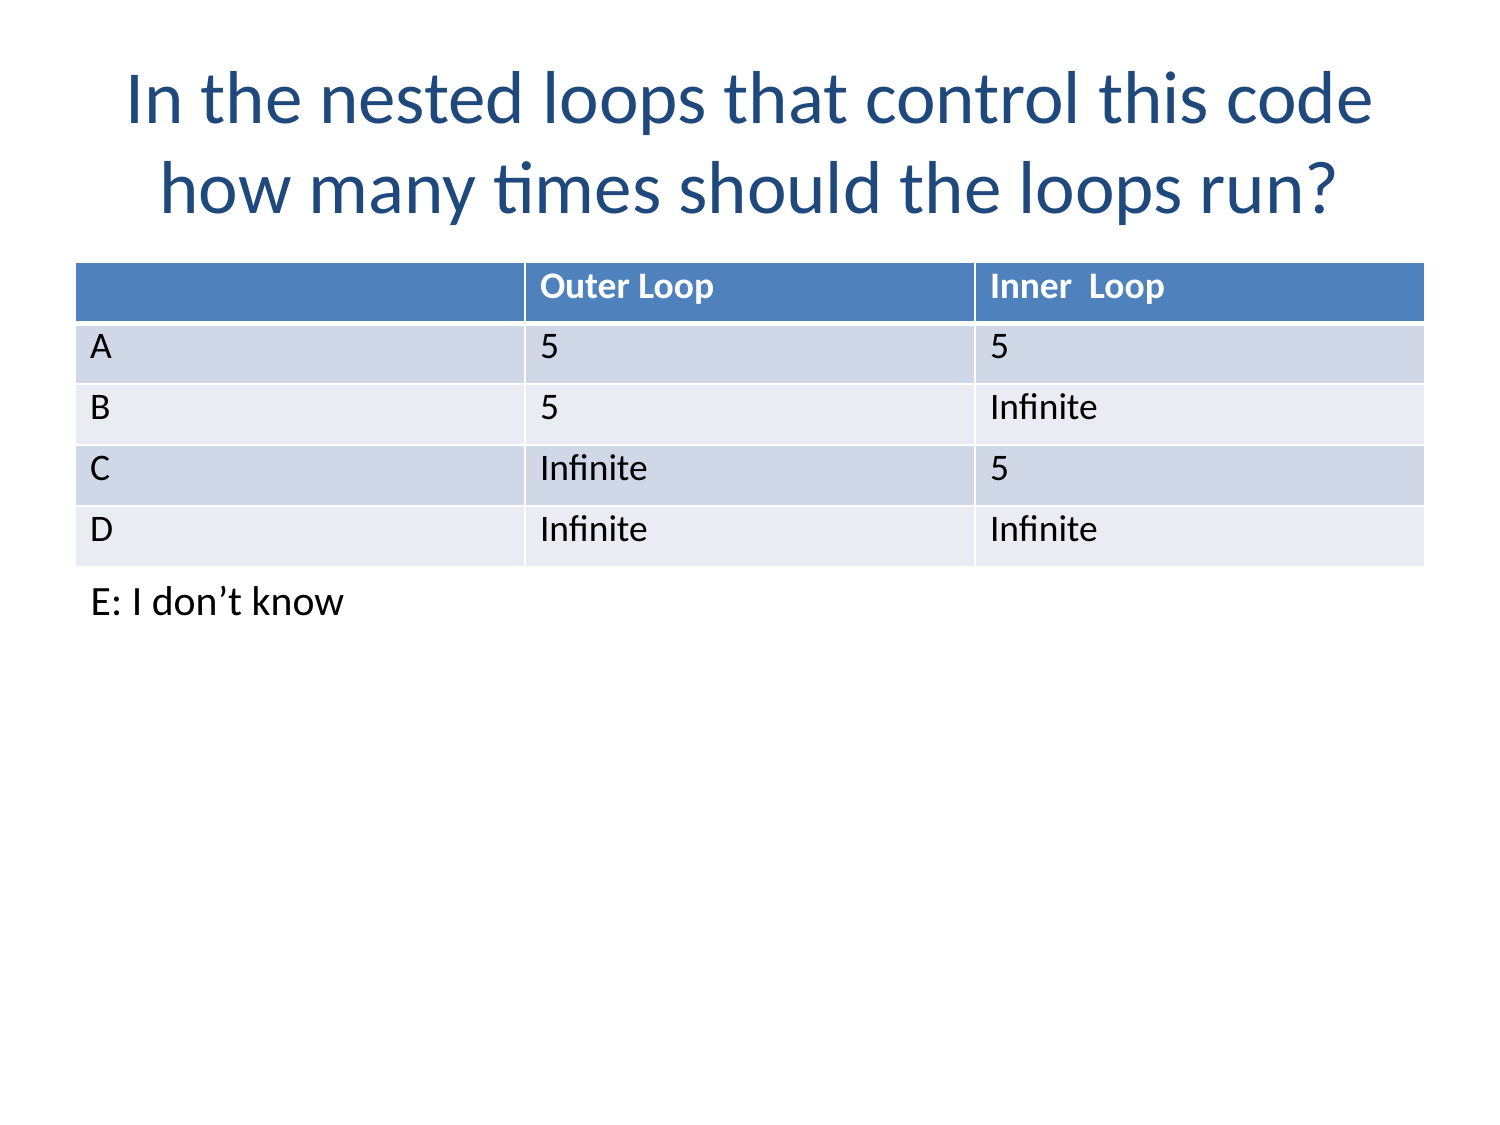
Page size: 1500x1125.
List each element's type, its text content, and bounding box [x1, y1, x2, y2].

table_cell 5 [526, 326, 974, 383]
table_cell 5 [976, 446, 1424, 505]
table_cell C [76, 446, 524, 505]
table_header [76, 263, 524, 321]
table_cell 5 [976, 326, 1424, 383]
table_cell 5 [526, 385, 974, 444]
text_box E: I don’t know [75, 566, 360, 632]
table_cell Infinite [976, 385, 1424, 444]
table_cell Infinite [526, 507, 974, 566]
table_cell Infinite [526, 446, 974, 505]
table_header Outer Loop [526, 263, 974, 321]
table_cell Infinite [976, 507, 1424, 566]
table_cell A [76, 326, 524, 383]
table_header Inner Loop [976, 263, 1424, 321]
title In the nested loops that control this code how many times should the loops run? [75, 45, 1425, 233]
table_cell B [76, 385, 524, 444]
table_cell D [76, 507, 524, 566]
